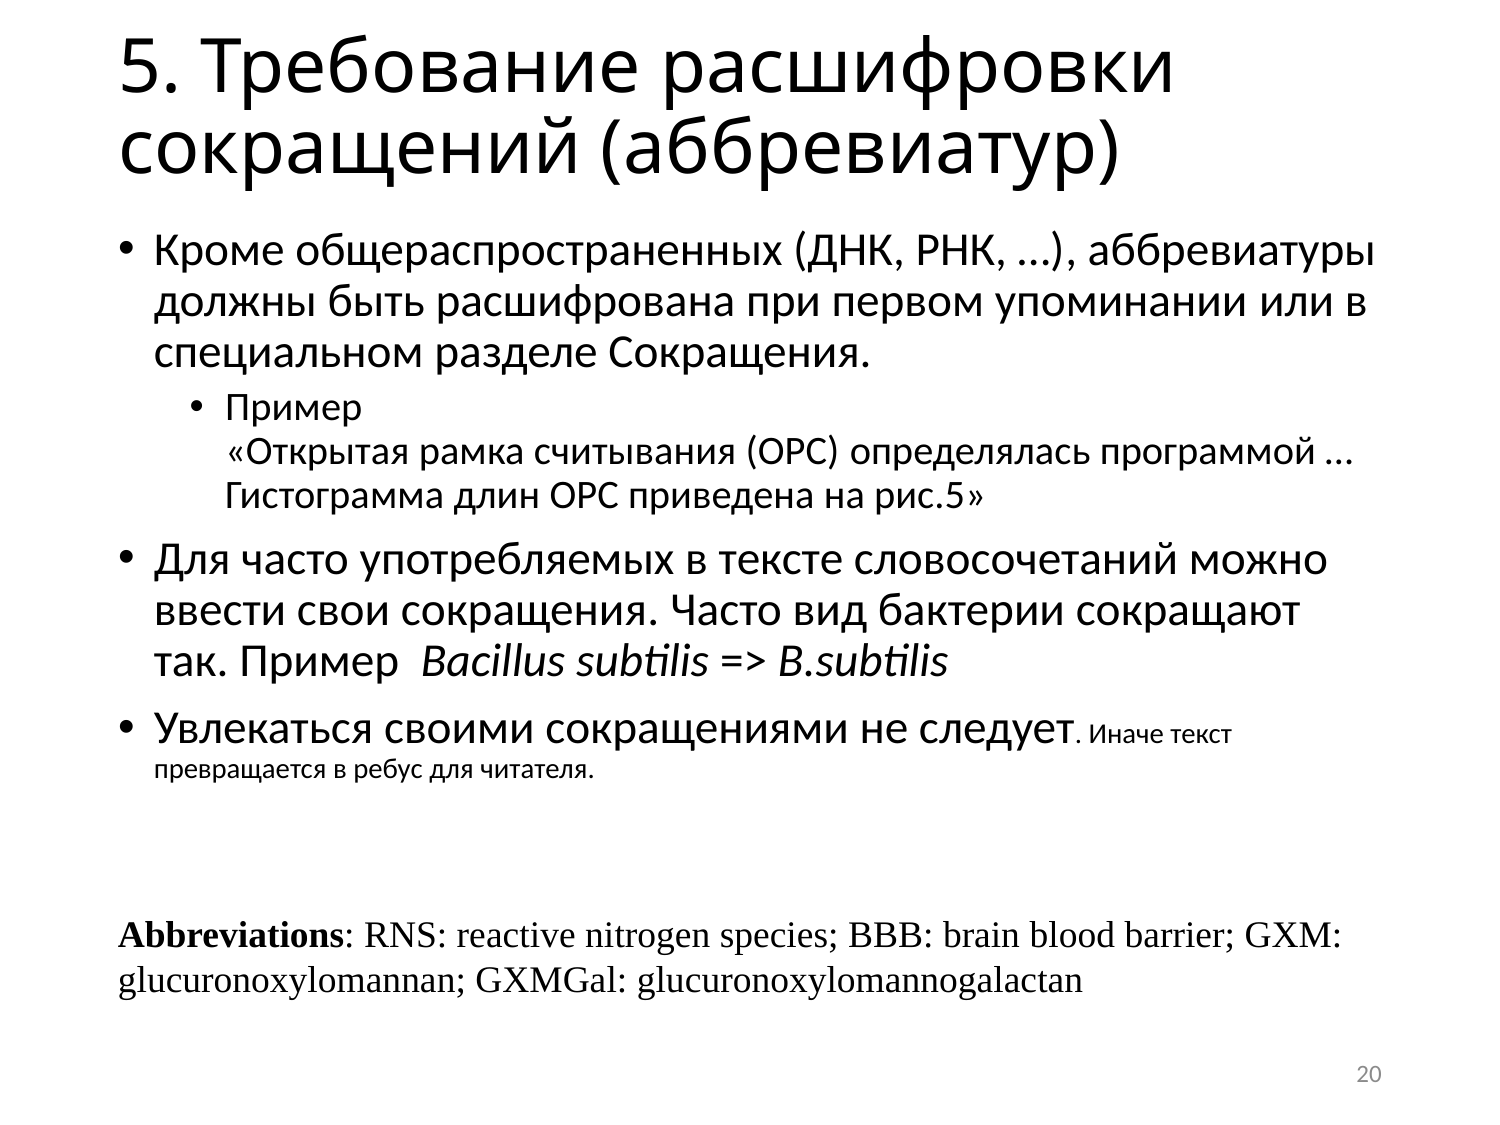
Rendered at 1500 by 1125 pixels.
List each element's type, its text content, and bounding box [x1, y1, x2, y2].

list Кроме общераспространенных (ДНК, РНК, …), аббревиатуры должны быть расшифрована при первом упоминании или в специальном разделе Сокращения. Пример «Открытая рамка считывания (ОРС) определялась программой … Гистограмма длин ОРС приведена на рис.5» Для часто употребляемых в тексте словосочетаний можно ввести свои сокращения. Часто вид бактерии сокращают так. Пример Bacillus subtilis => B.subtilis Увлекаться своими сокращениями не следует. Иначе текст превращается в ребус для читателя. [103, 217, 1397, 849]
text_box Abbreviations: RNS: reactive nitrogen species; BBB: brain blood barrier; GXM: glucuronoxylomannan; GXMGal: glucuronoxylomannogalactan [103, 902, 1374, 1053]
slide_number 20 [1059, 1042, 1397, 1103]
title 5. Требование расшифровки сокращений (аббревиатур) [103, 0, 1465, 218]
